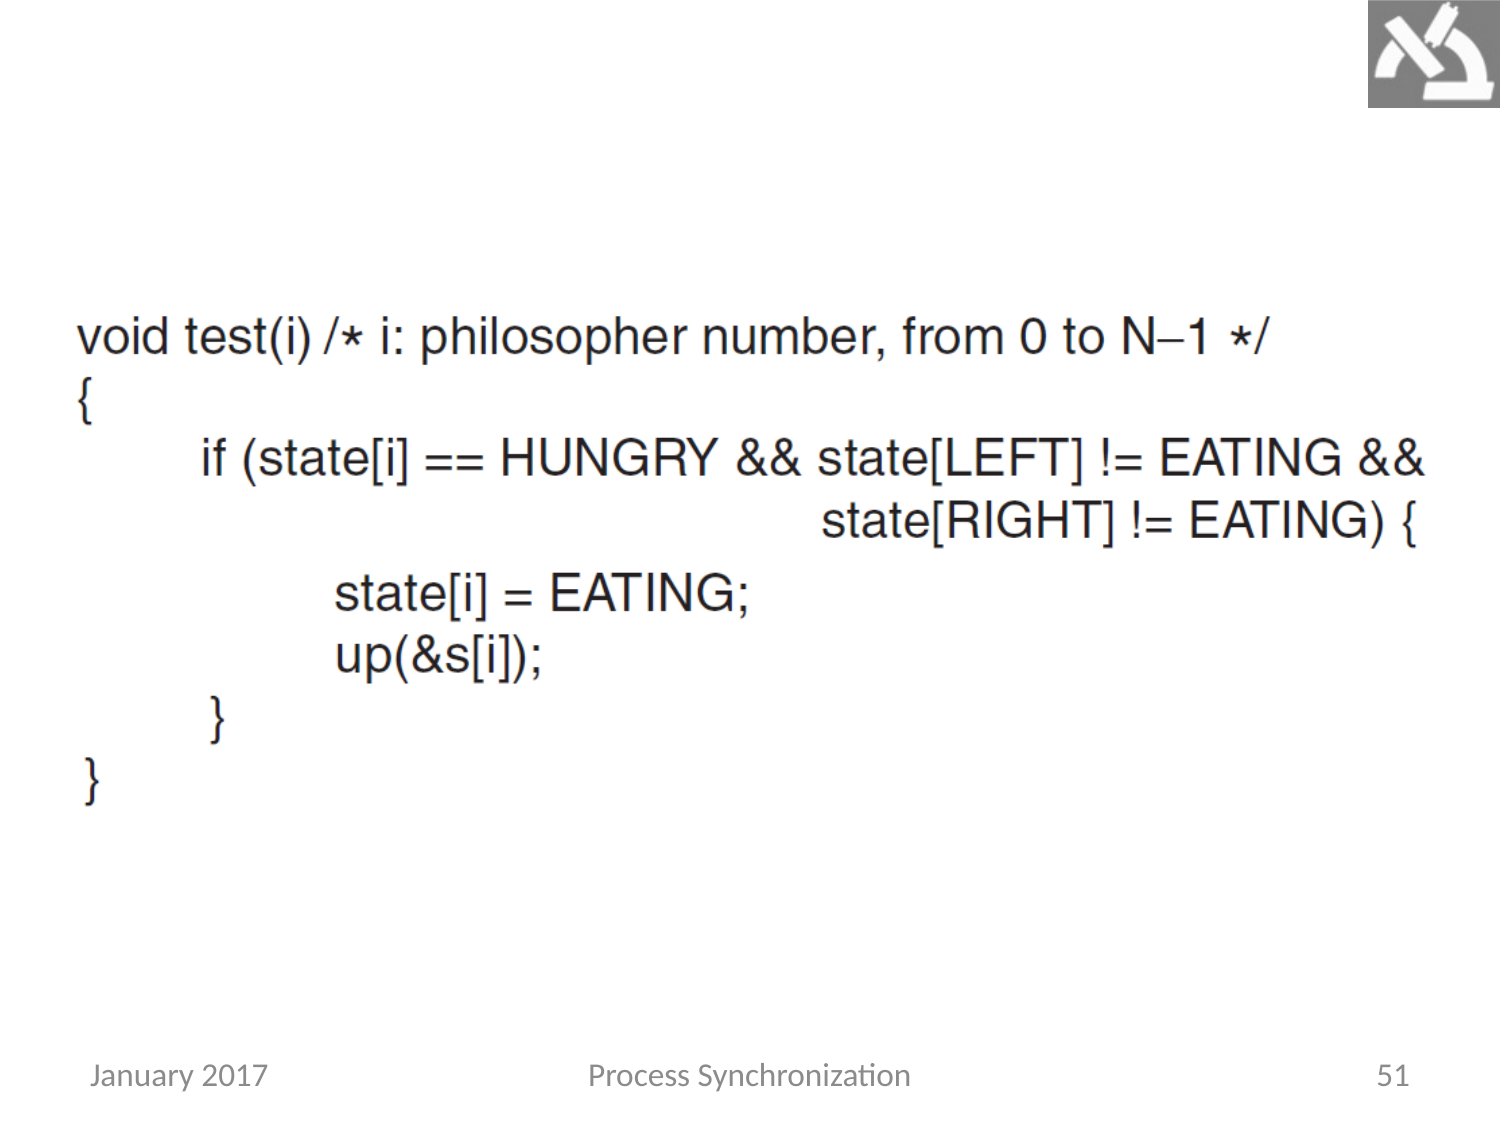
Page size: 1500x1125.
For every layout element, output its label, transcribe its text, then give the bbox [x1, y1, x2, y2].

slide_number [75, 1042, 425, 1103]
picture [1368, 0, 1500, 108]
slide_number 51 [1074, 1042, 1425, 1103]
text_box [63, 311, 1434, 815]
footer Process Synchronization [512, 1042, 988, 1103]
